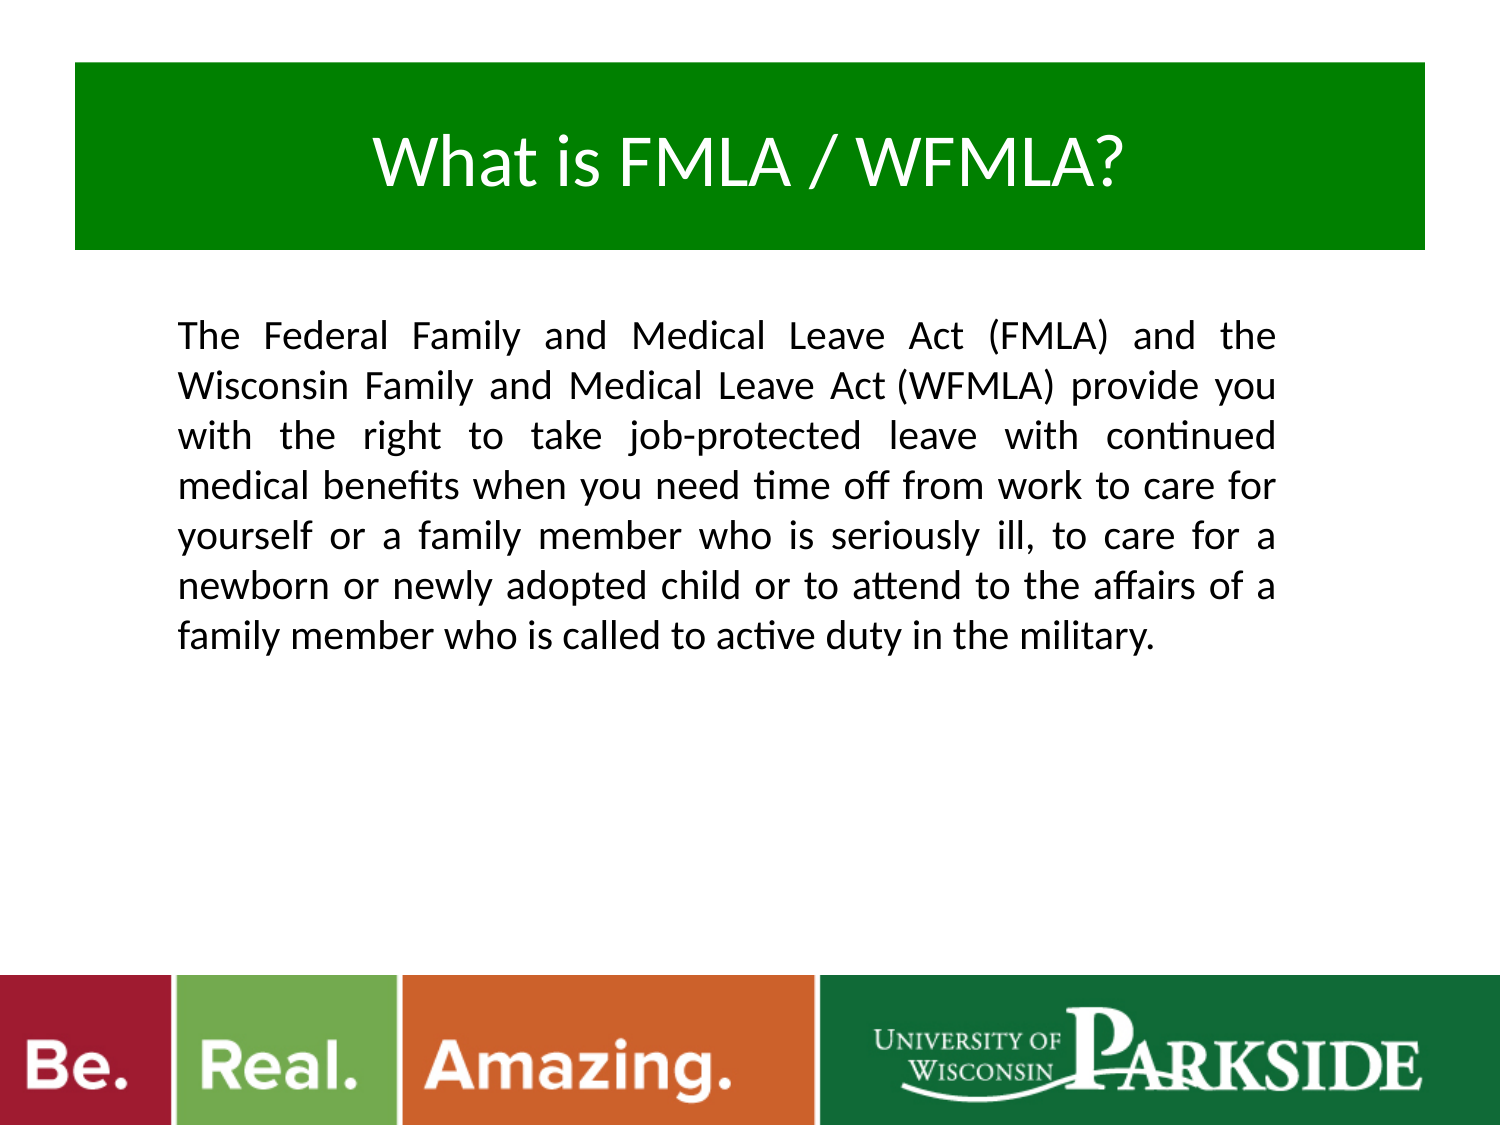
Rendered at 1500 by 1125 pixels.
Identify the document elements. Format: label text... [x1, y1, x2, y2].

list The Federal Family and Medical Leave Act (FMLA) and the Wisconsin Family and Medical Leave Act (WFMLA) provide you with the right to take job-protected leave with continued medical benefits when you need time off from work to care for yourself or a family member who is seriously ill, to care for a newborn or newly adopted child or to attend to the affairs of a family member who is called to active duty in the military. [162, 299, 1293, 913]
picture [0, 975, 1500, 1125]
title What is FMLA / WFMLA? [75, 62, 1425, 250]
